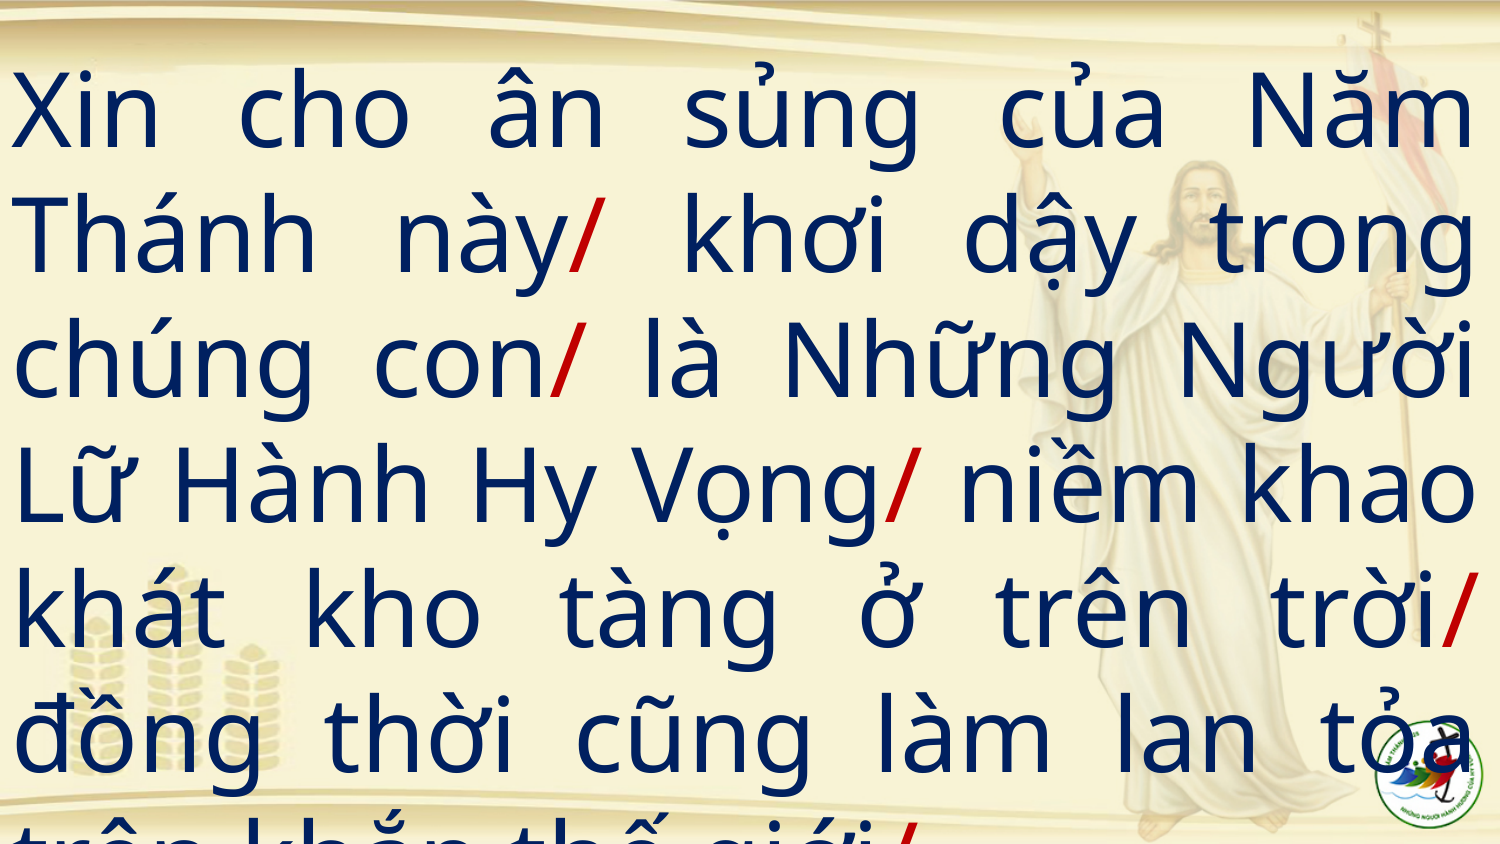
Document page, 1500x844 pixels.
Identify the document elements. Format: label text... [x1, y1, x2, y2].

picture [0, 0, 1500, 844]
text_box Xin cho ân sủng của Năm Thánh này/ khơi dậy trong chúng con/ là Những Người Lữ Hành Hy Vọng/ niềm khao khát kho tàng ở trên trời/ đồng thời cũng làm lan tỏa trên khắp thế giới/ [0, 37, 1491, 844]
